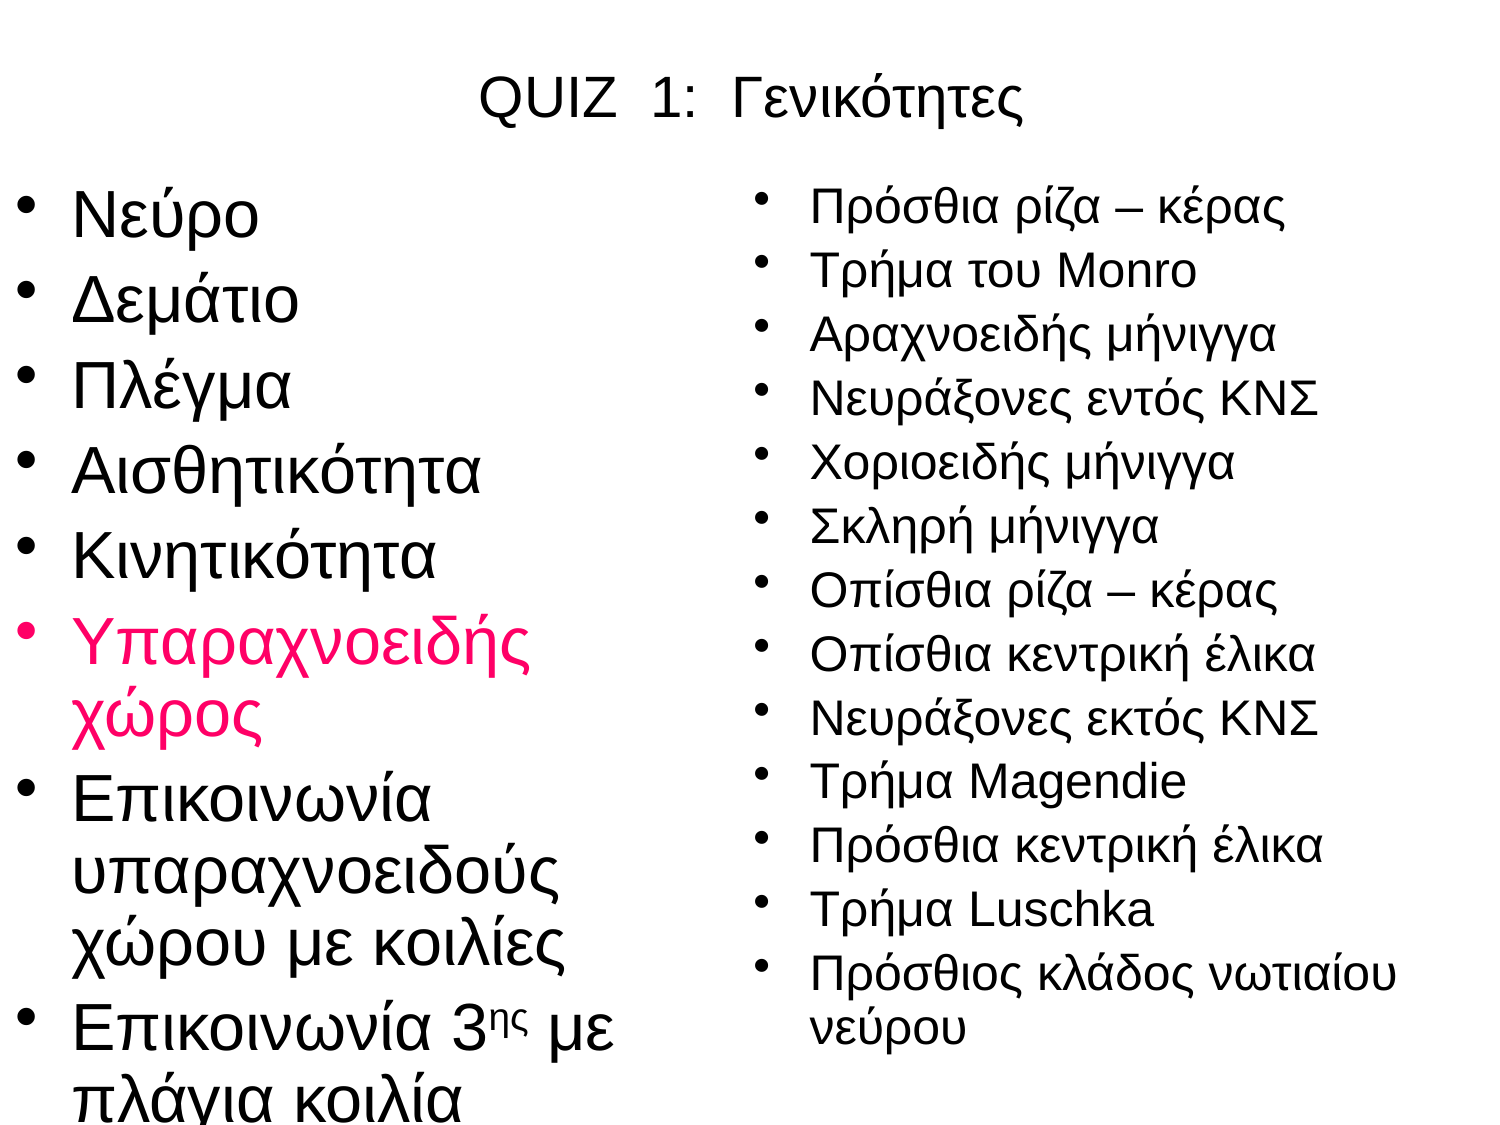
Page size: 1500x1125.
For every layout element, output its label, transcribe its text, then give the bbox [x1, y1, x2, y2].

list Πρόσθια ρίζα – κέρας Τρήμα του Monro Αραχνοειδής μήνιγγα Νευράξονες εντός ΚΝΣ Χοριοειδής μήνιγγα Σκληρή μήνιγγα Οπίσθια ρίζα – κέρας Οπίσθια κεντρική έλικα Νευράξονες εκτός ΚΝΣ Τρήμα Magendie Πρόσθια κεντρική έλικα Τρήμα Luschka Πρόσθιος κλάδος νωτιαίου νεύρου [738, 172, 1460, 1095]
list Νεύρο Δεμάτιο Πλέγμα Αισθητικότητα Κινητικότητα Υπαραχνοειδής χώρος Επικοινωνία υπαραχνοειδούς χώρου με κοιλίες Επικοινωνία 3ης με πλάγια κοιλία [0, 172, 715, 1095]
title QUIZ 1: Γενικότητες [76, 0, 1428, 188]
